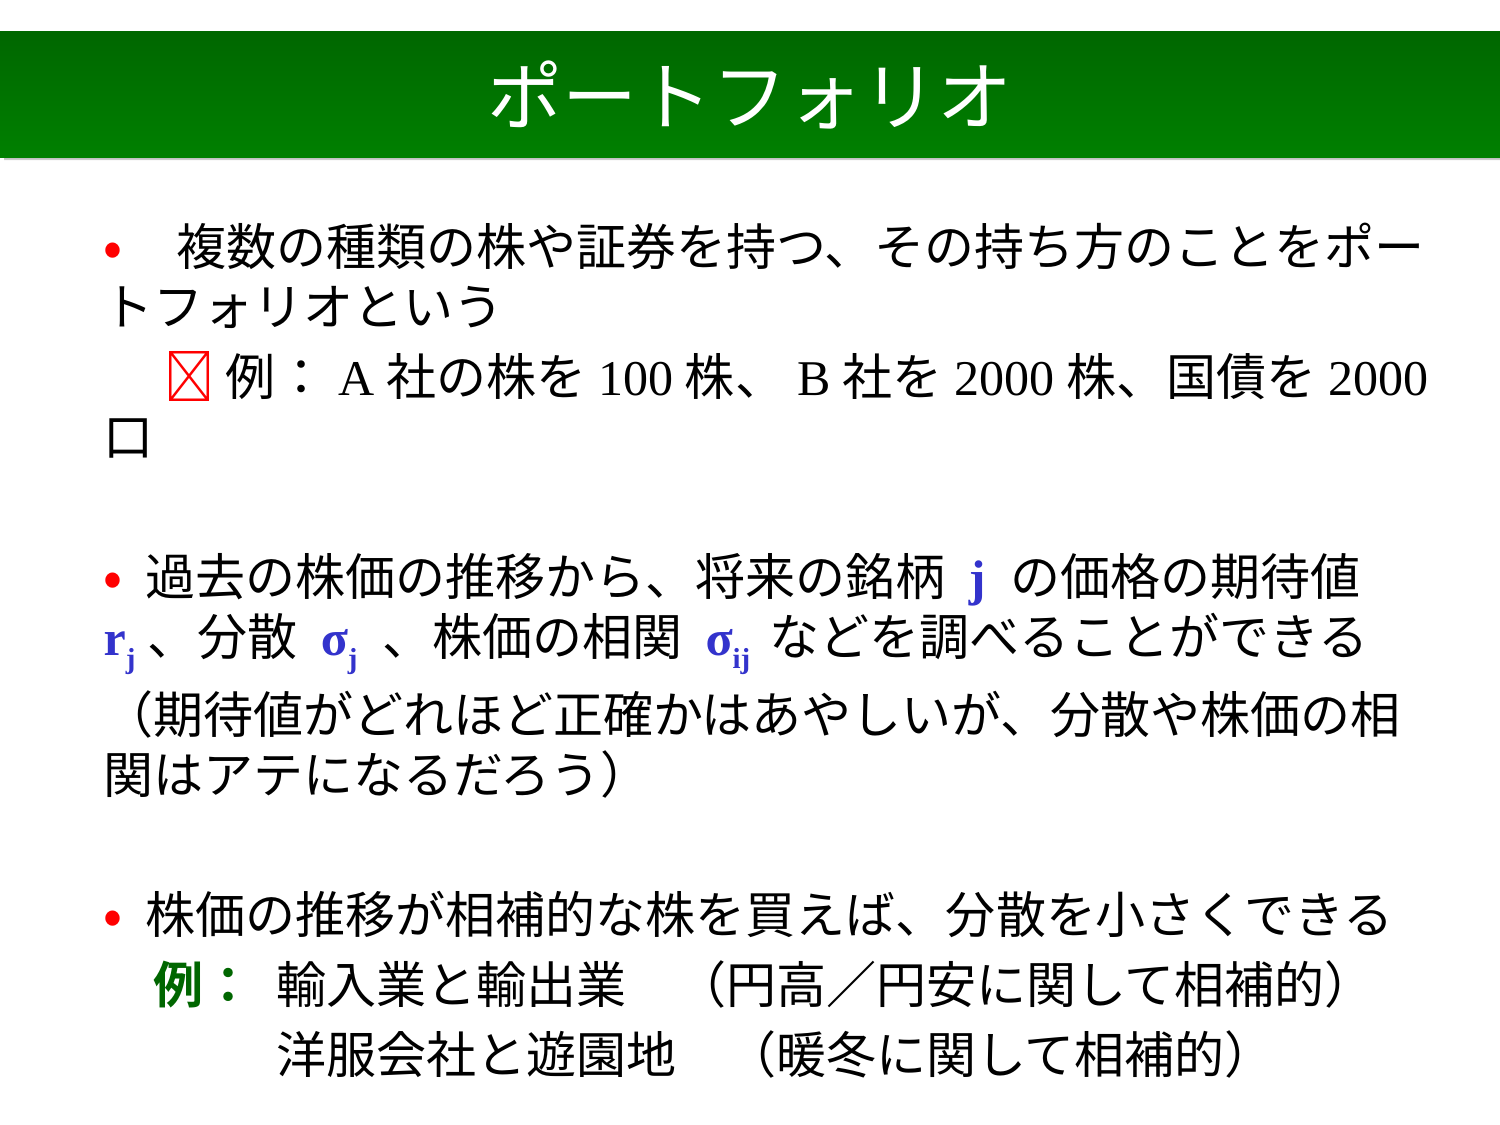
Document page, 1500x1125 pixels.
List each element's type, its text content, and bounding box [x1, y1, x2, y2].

title ポートフォリオ [0, 30, 1500, 158]
subtitle • 複数の種類の株や証券を持つ、その持ち方のことをポートフォリオという  例：A社の株を100株、B社を2000株、国債を2000口 • 過去の株価の推移から、将来の銘柄 j の価格の期待値 rj、分散 σj 、株価の相関 σij などを調べることができる （期待値がどれほど正確かはあやしいが、分散や株価の相関はアテになるだろう） • 株価の推移が相補的な株を買えば、分散を小さくできる 例： 輸入業と輸出業 （円高／円安に関して相補的） 洋服会社と遊園地 （暖冬に関して相補的） [88, 207, 1448, 1046]
